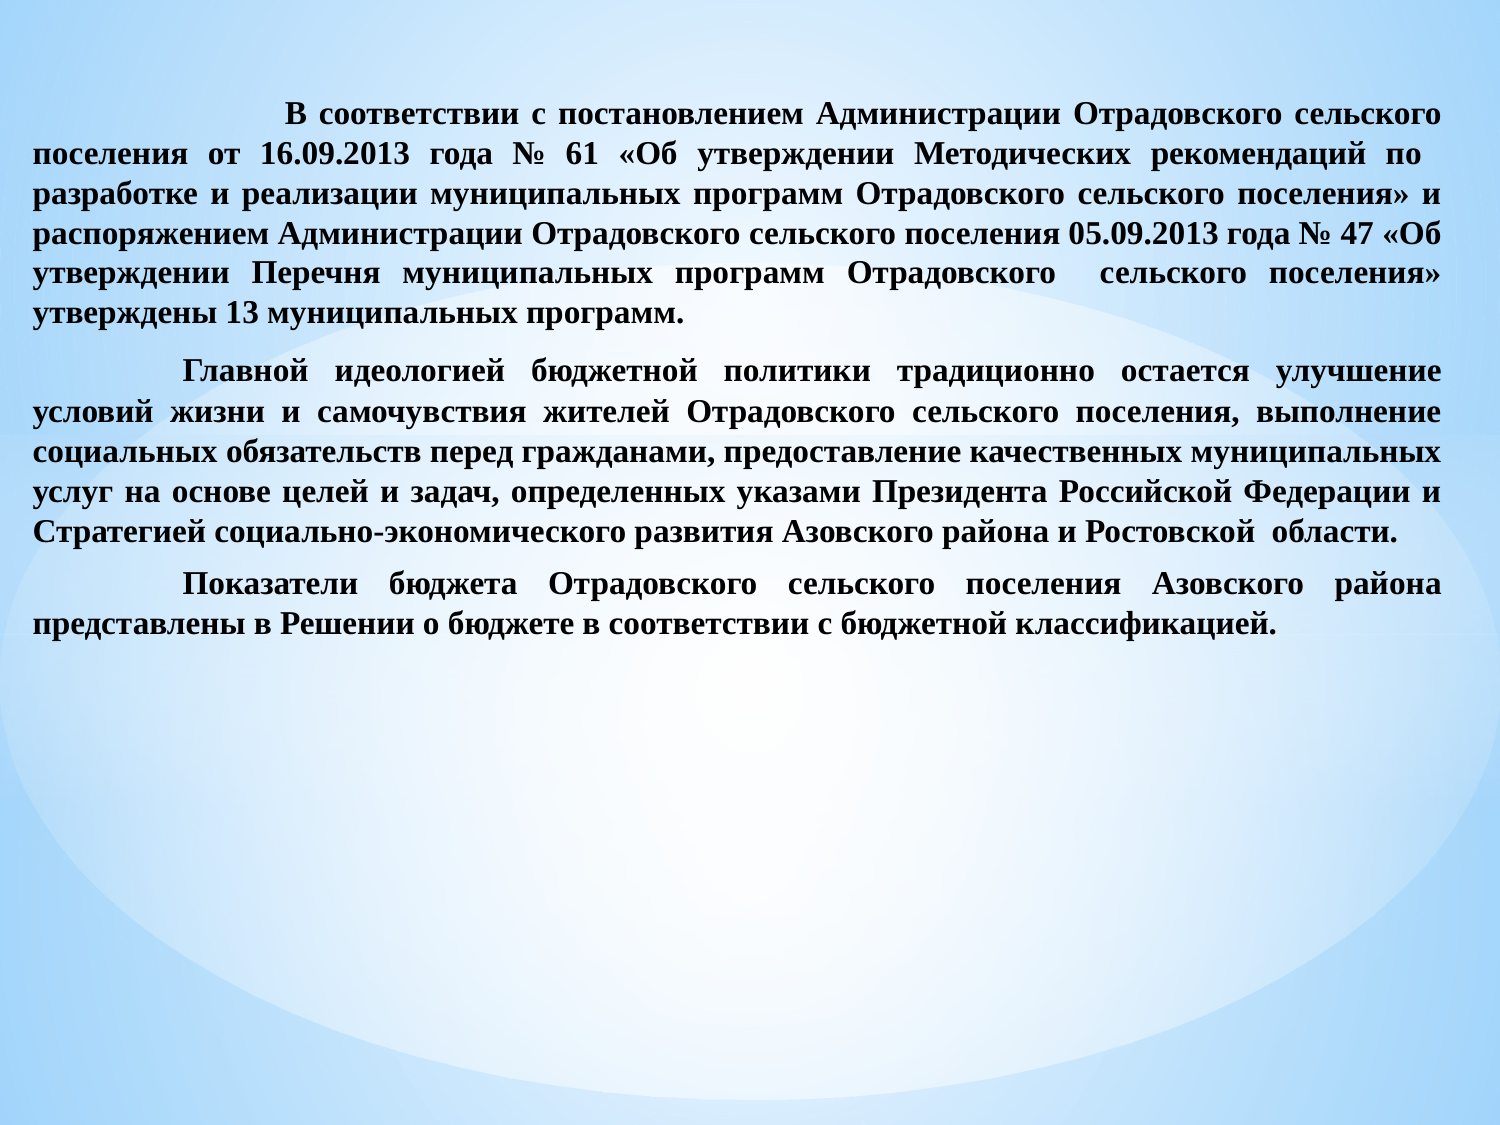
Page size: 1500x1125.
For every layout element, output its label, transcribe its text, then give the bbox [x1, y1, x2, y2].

subtitle В соответствии с постановлением Администрации Отрадовского сельского поселения от 16.09.2013 года № 61 «Об утверждении Методических рекомендаций по разработке и реализации муниципальных программ Отрадовского сельского поселения» и распоряжением Администрации Отрадовского сельского поселения 05.09.2013 года № 47 «Об утверждении Перечня муниципальных программ Отрадовского сельского поселения» утверждены 13 муниципальных программ. Главной идеологией бюджетной политики традиционно остается улучшение условий жизни и самочувствия жителей Отрадовского сельского поселения, выполнение социальных обязательств перед гражданами, предоставление качественных муниципальных услуг на основе целей и задач, определенных указами Президента Российской Федерации и Стратегией социально-экономического развития Азовского района и Ростовской области. Показатели бюджета Отрадовского сельского поселения Азовского района представлены в Решении о бюджете в соответствии с бюджетной классификацией. [17, 30, 1459, 1047]
